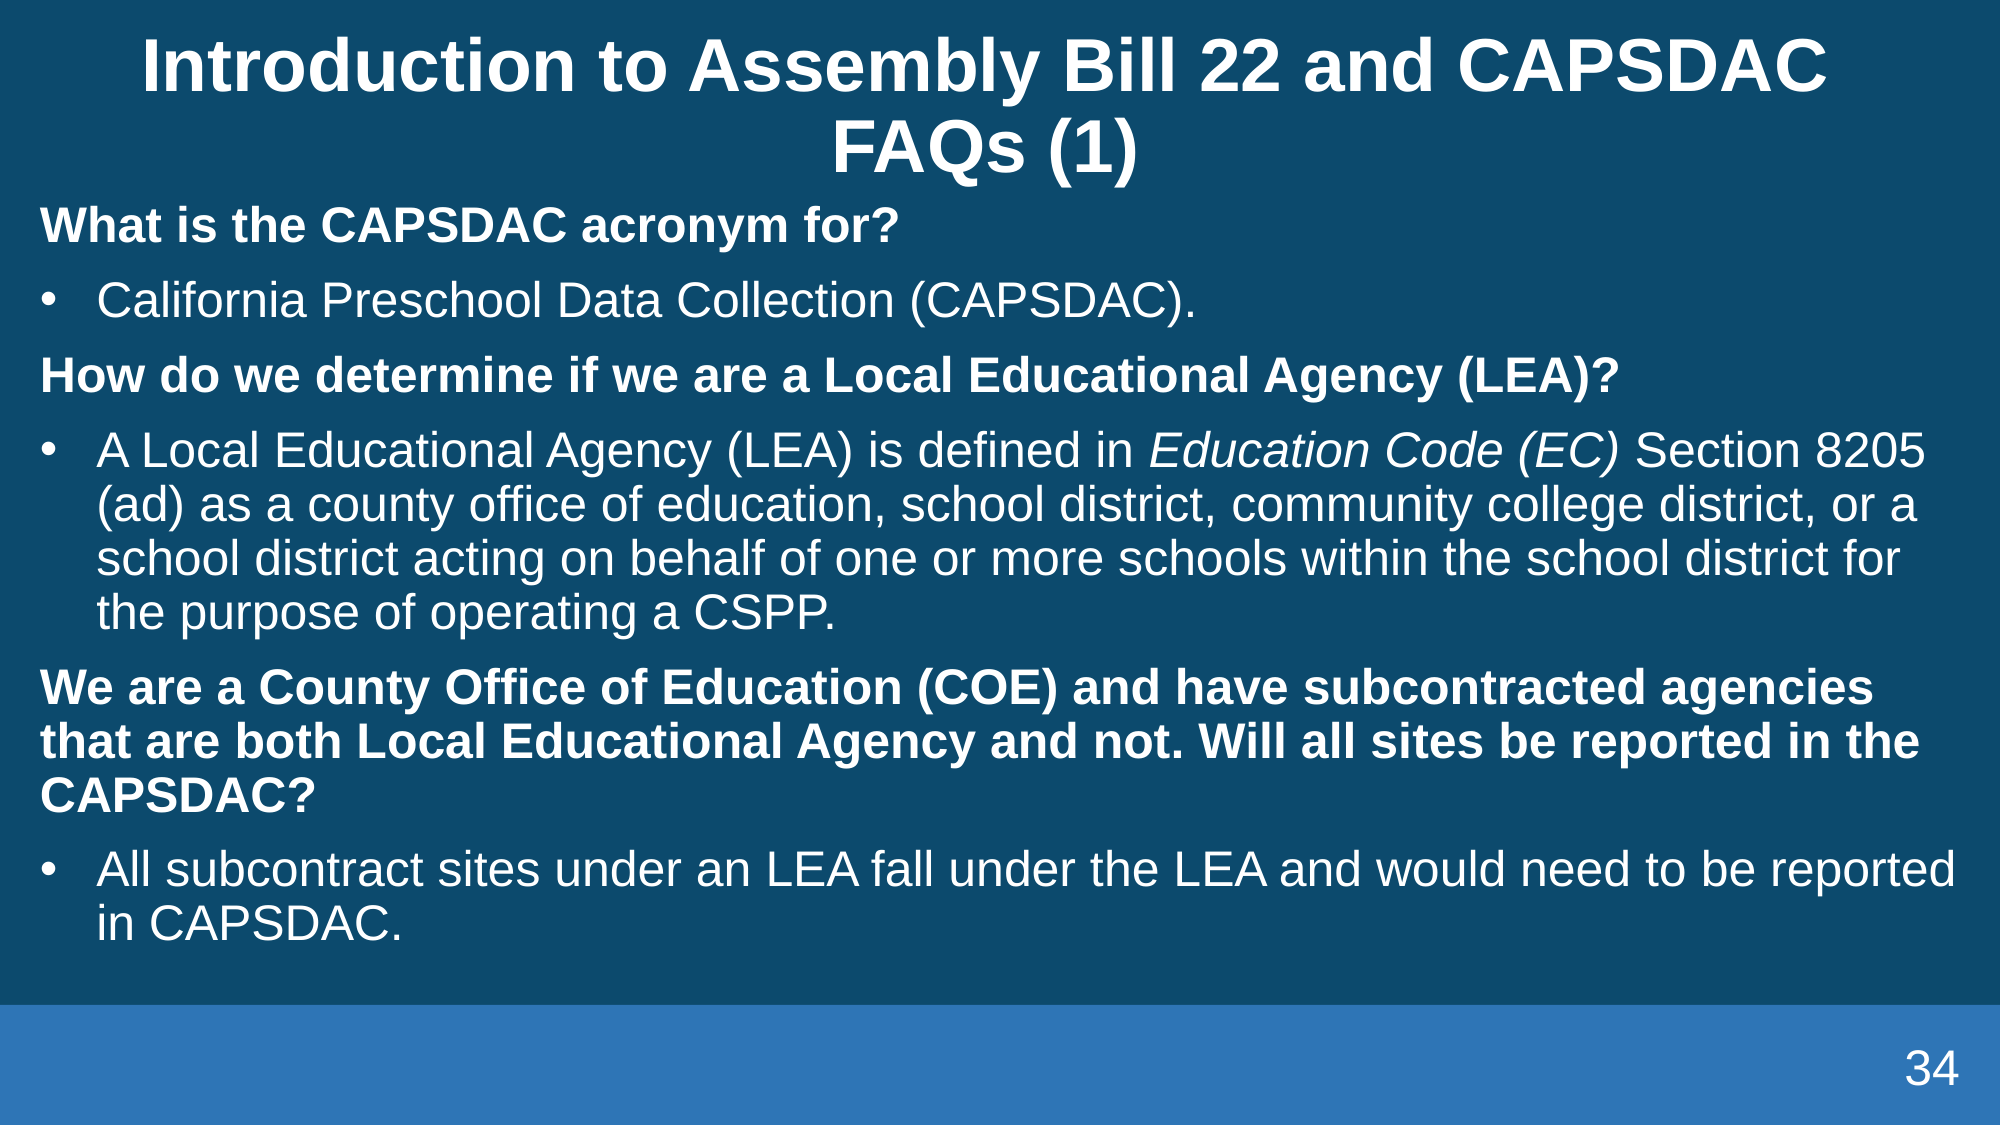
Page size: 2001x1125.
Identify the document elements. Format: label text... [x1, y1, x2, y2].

title Introduction to Assembly Bill 22 and CAPSDAC FAQs (1) [24, 0, 1946, 192]
slide_number 34 [1524, 1035, 1975, 1095]
list What is the CAPSDAC acronym for? California Preschool Data Collection (CAPSDAC). How do we determine if we are a Local Educational Agency (LEA)? A Local Educational Agency (LEA) is defined in Education Code (EC) Section 8205 (ad) as a county office of education, school district, community college district, or a school district acting on behalf of one or more schools within the school district for the purpose of operating a CSPP. We are a County Office of Education (COE) and have subcontracted agencies that are both Local Educational Agency and not. Will all sites be reported in the CAPSDAC? All subcontract sites under an LEA fall under the LEA and would need to be reported in CAPSDAC. [24, 192, 1975, 1004]
